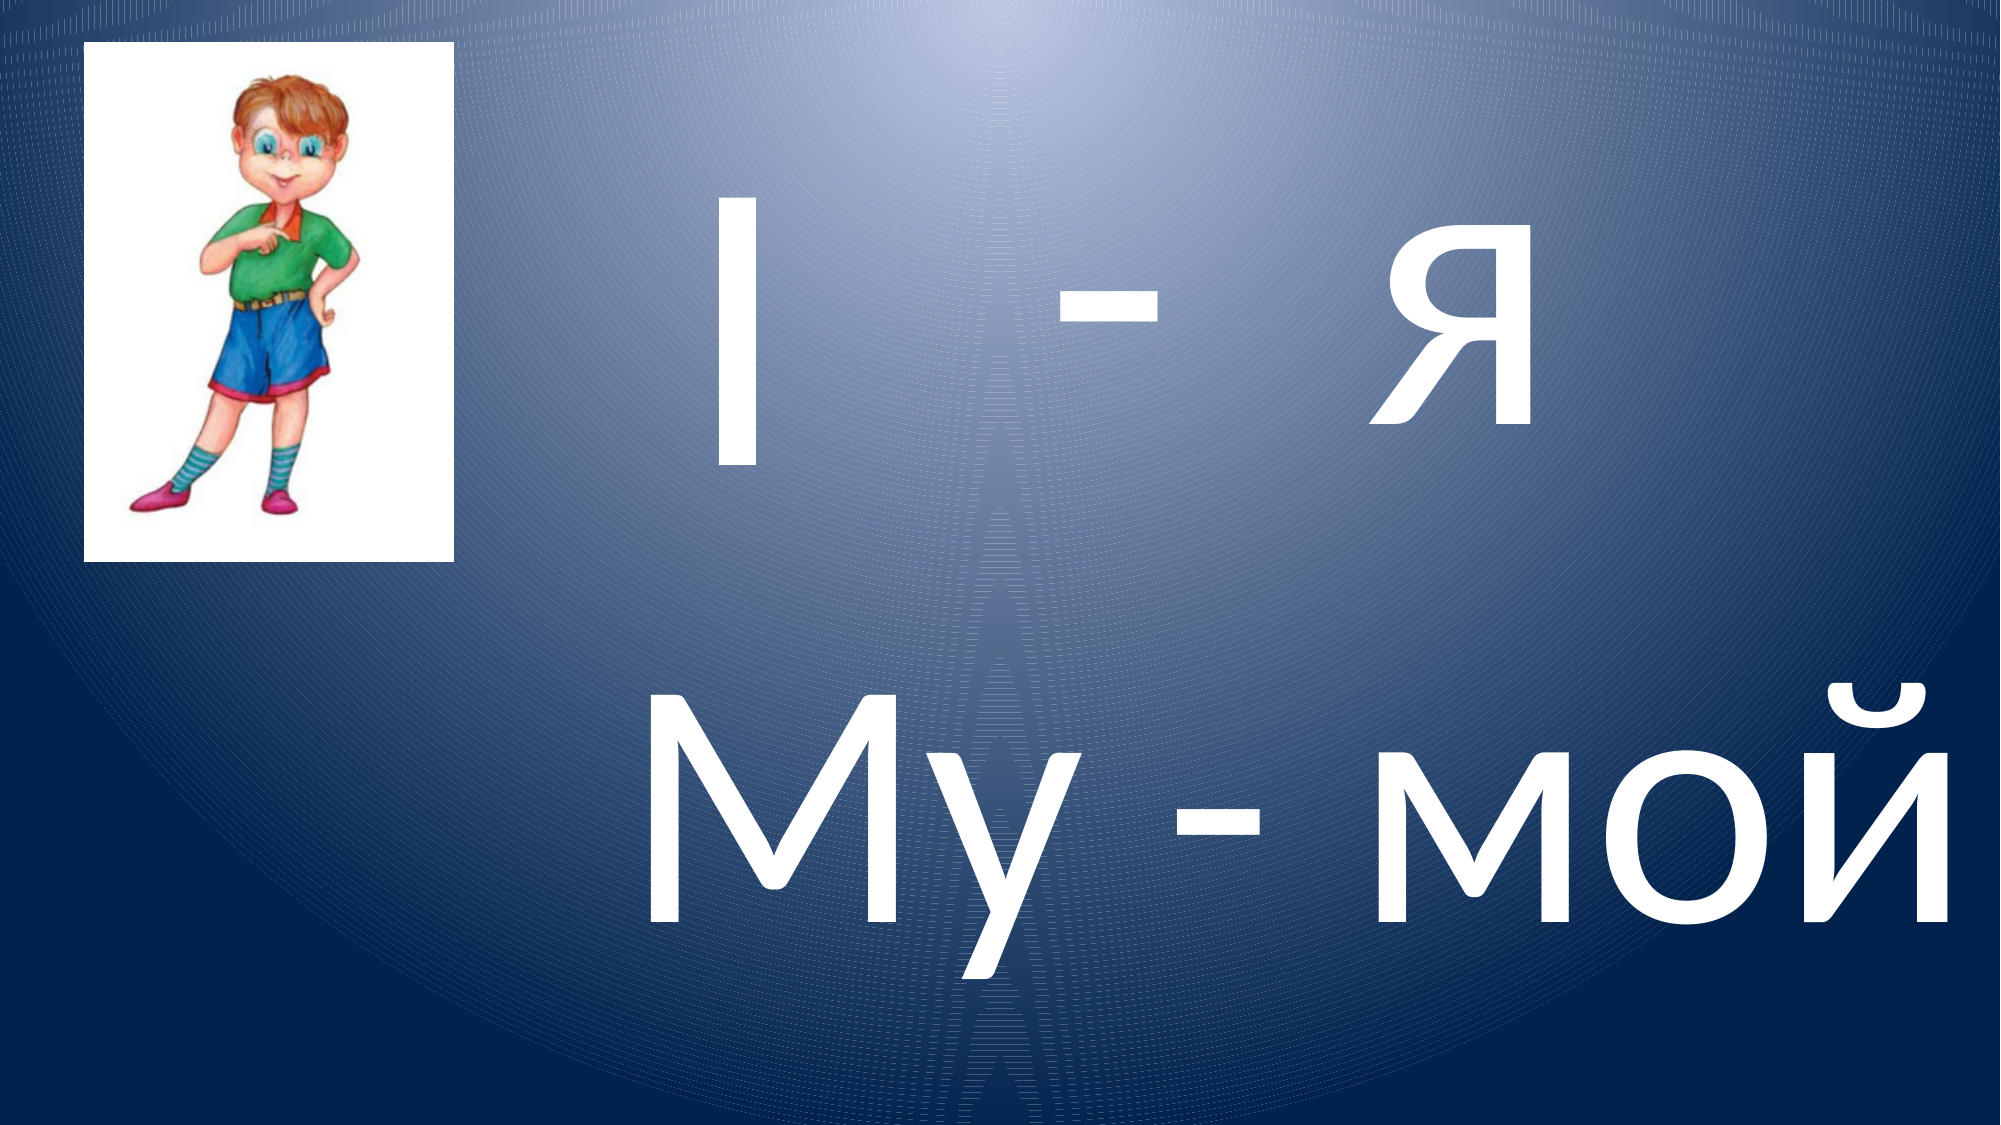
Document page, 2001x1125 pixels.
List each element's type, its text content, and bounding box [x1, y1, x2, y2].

text_box My - мой [607, 561, 2000, 1001]
picture [84, 42, 454, 562]
text_box - я [1030, 0, 1916, 515]
text_box I [671, 41, 852, 556]
